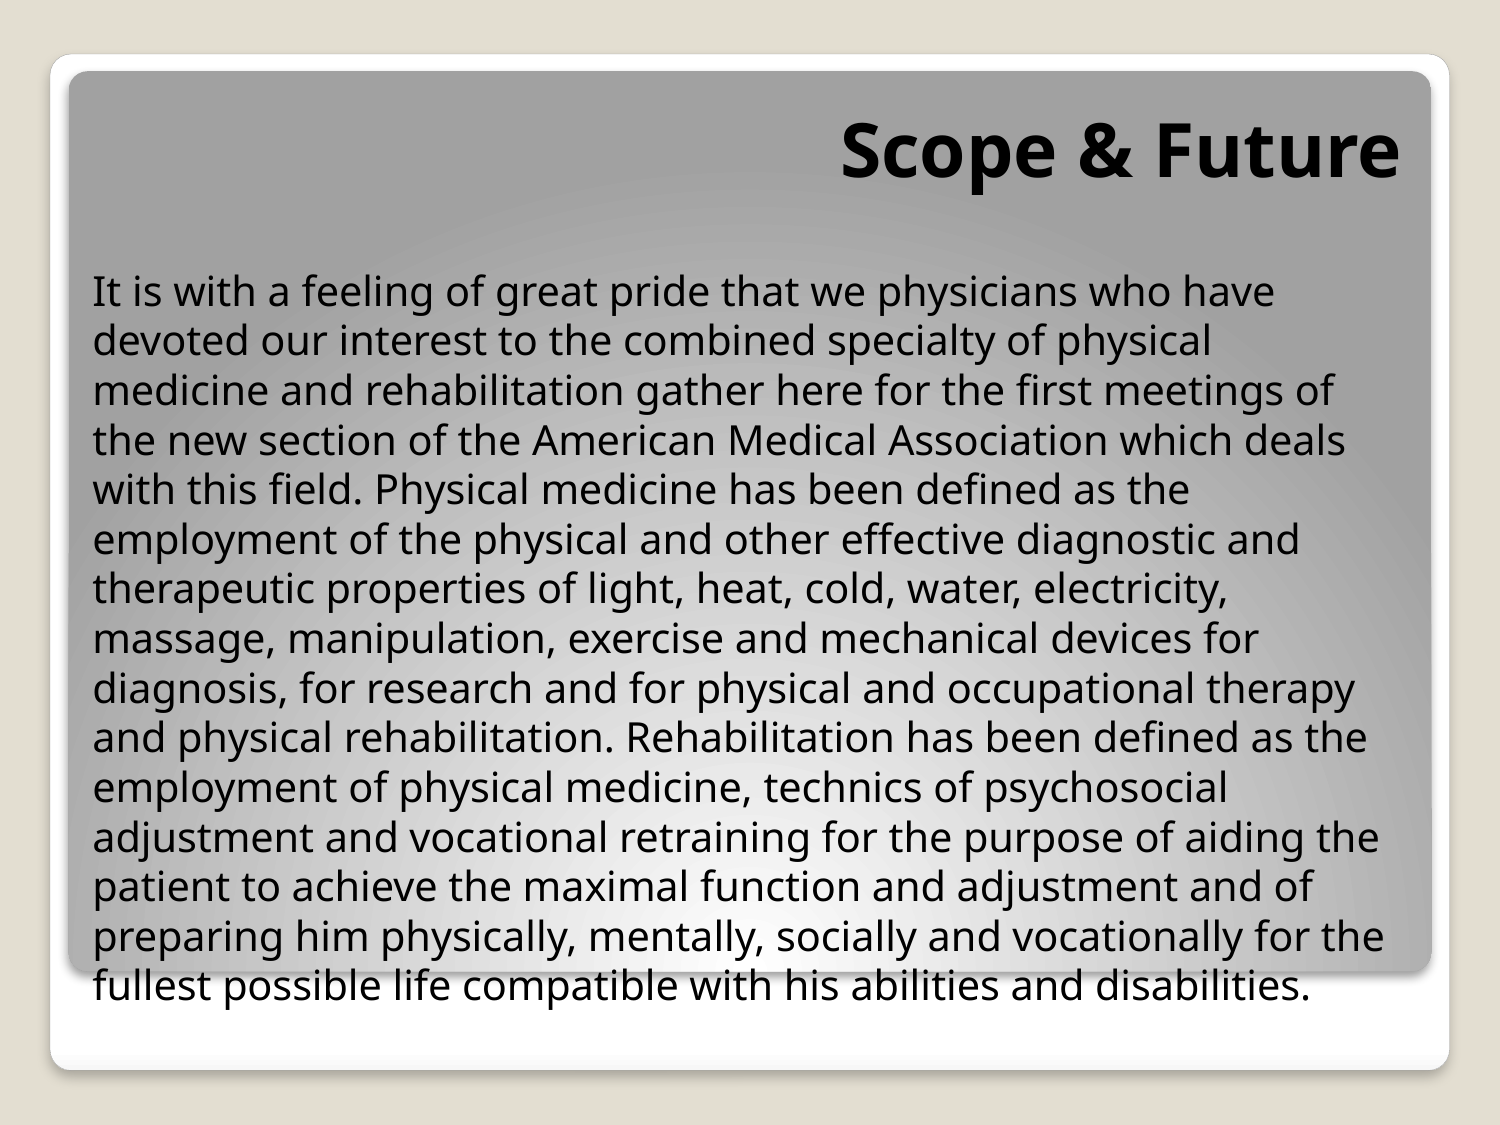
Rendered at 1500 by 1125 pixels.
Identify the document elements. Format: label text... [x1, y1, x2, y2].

title Scope & Future [75, 62, 1418, 200]
list It is with a feeling of great pride that we physicians who have devoted our interest to the combined specialty of physical medicine and rehabilitation gather here for the first meetings of the new section of the American Medical Association which deals with this field. Physical medicine has been defined as the employment of the physical and other effective diagnostic and therapeutic properties of light, heat, cold, water, electricity, massage, manipulation, exercise and mechanical devices for diagnosis, for research and for physical and occupational therapy and physical rehabilitation. Rehabilitation has been defined as the employment of physical medicine, technics of psychosocial adjustment and vocational retraining for the purpose of aiding the patient to achieve the maximal function and adjustment and of preparing him physically, mentally, socially and vocationally for the fullest possible life compatible with his abilities and disabilities. [62, 249, 1413, 1050]
